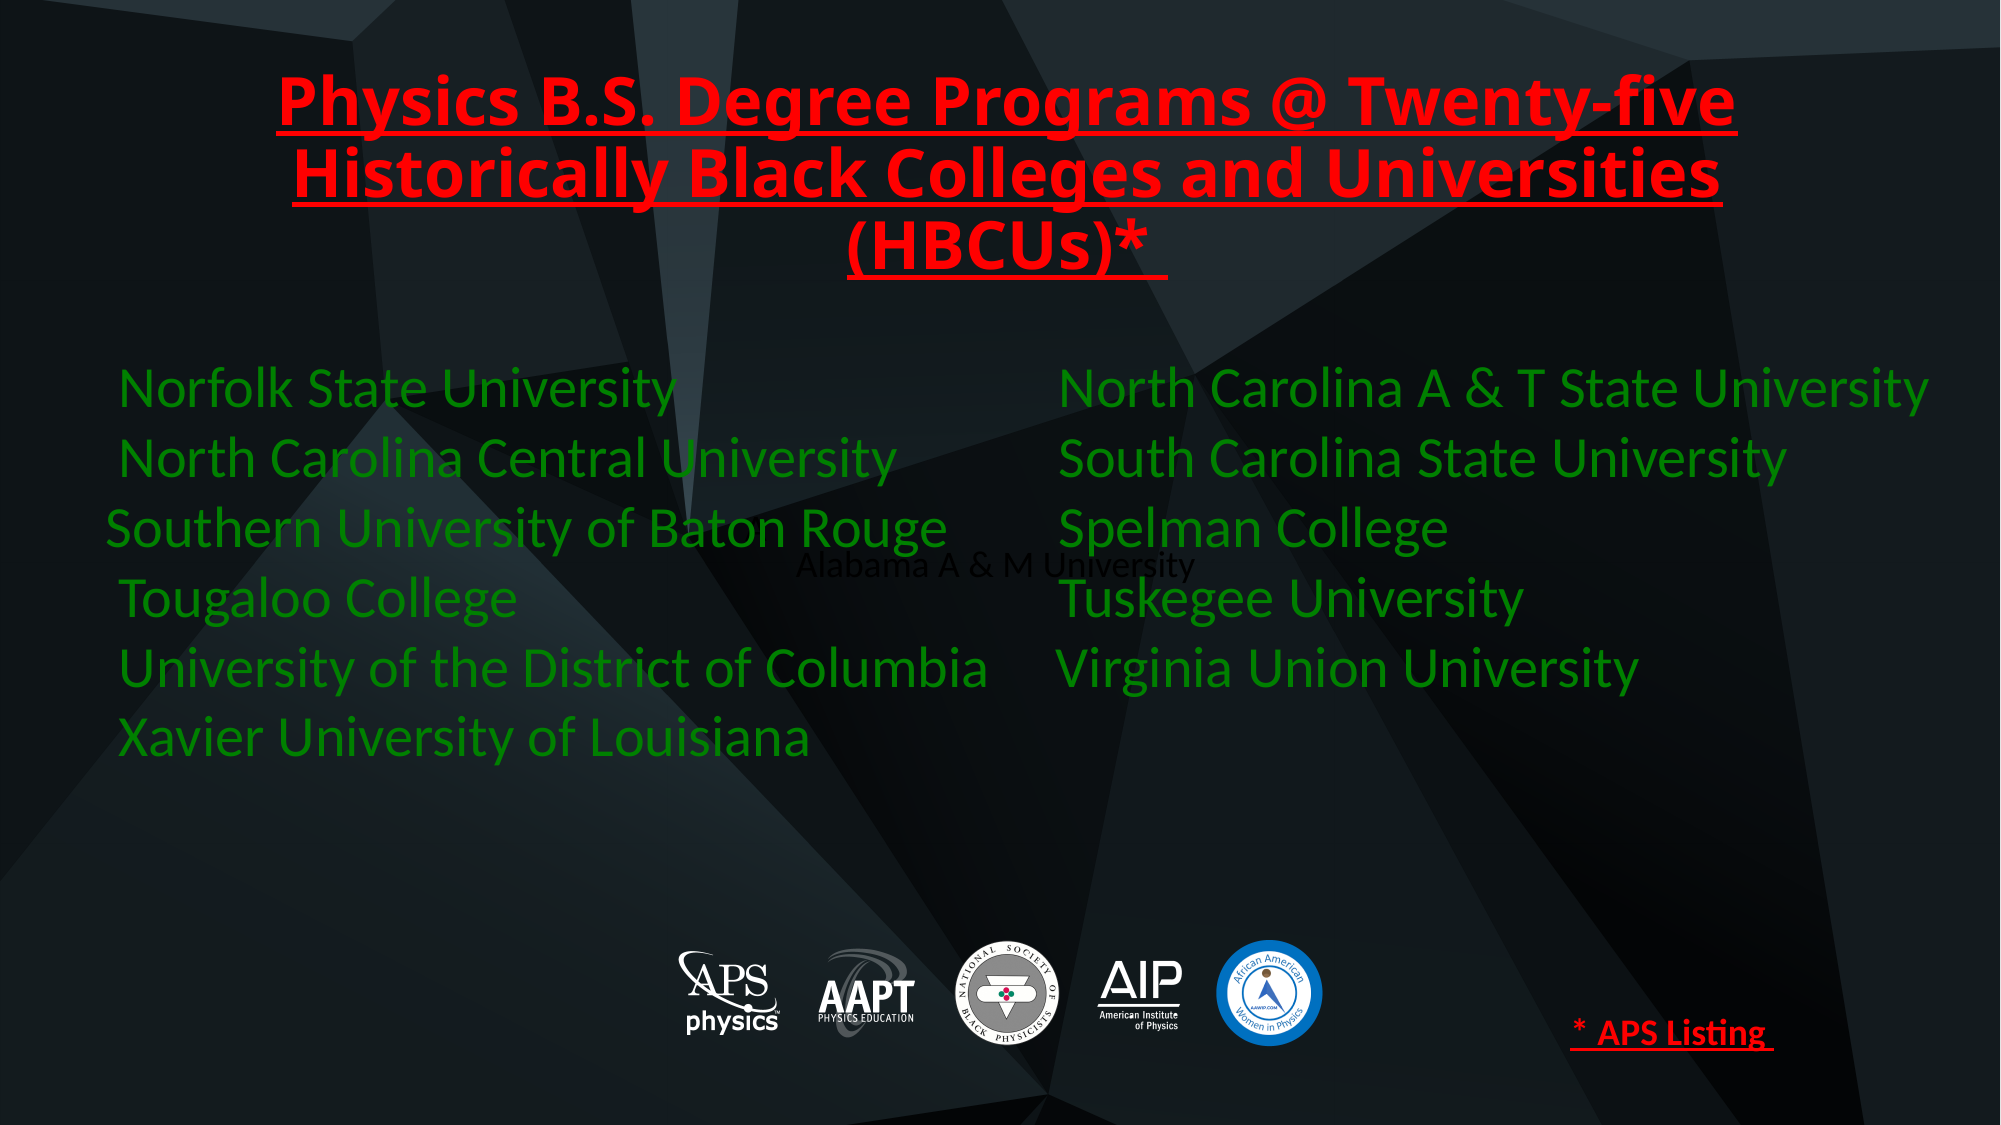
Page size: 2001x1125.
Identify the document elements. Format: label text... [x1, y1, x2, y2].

text_box * APS Listing [1555, 1001, 1790, 1061]
picture [0, 0, 2001, 1125]
title Physics B.S. Degree Programs @ Twenty-five Historically Black Colleges and Universities (HBCUs)* [195, 67, 1819, 341]
text_box Norfolk State University North Carolina A & T State University North Carolina Central University South Carolina State University Southern University of Baton Rouge Spelman College Tougaloo College Tuskegee University University of the District of Columbia Virginia Union University Xavier University of Louisiana [90, 341, 2000, 846]
